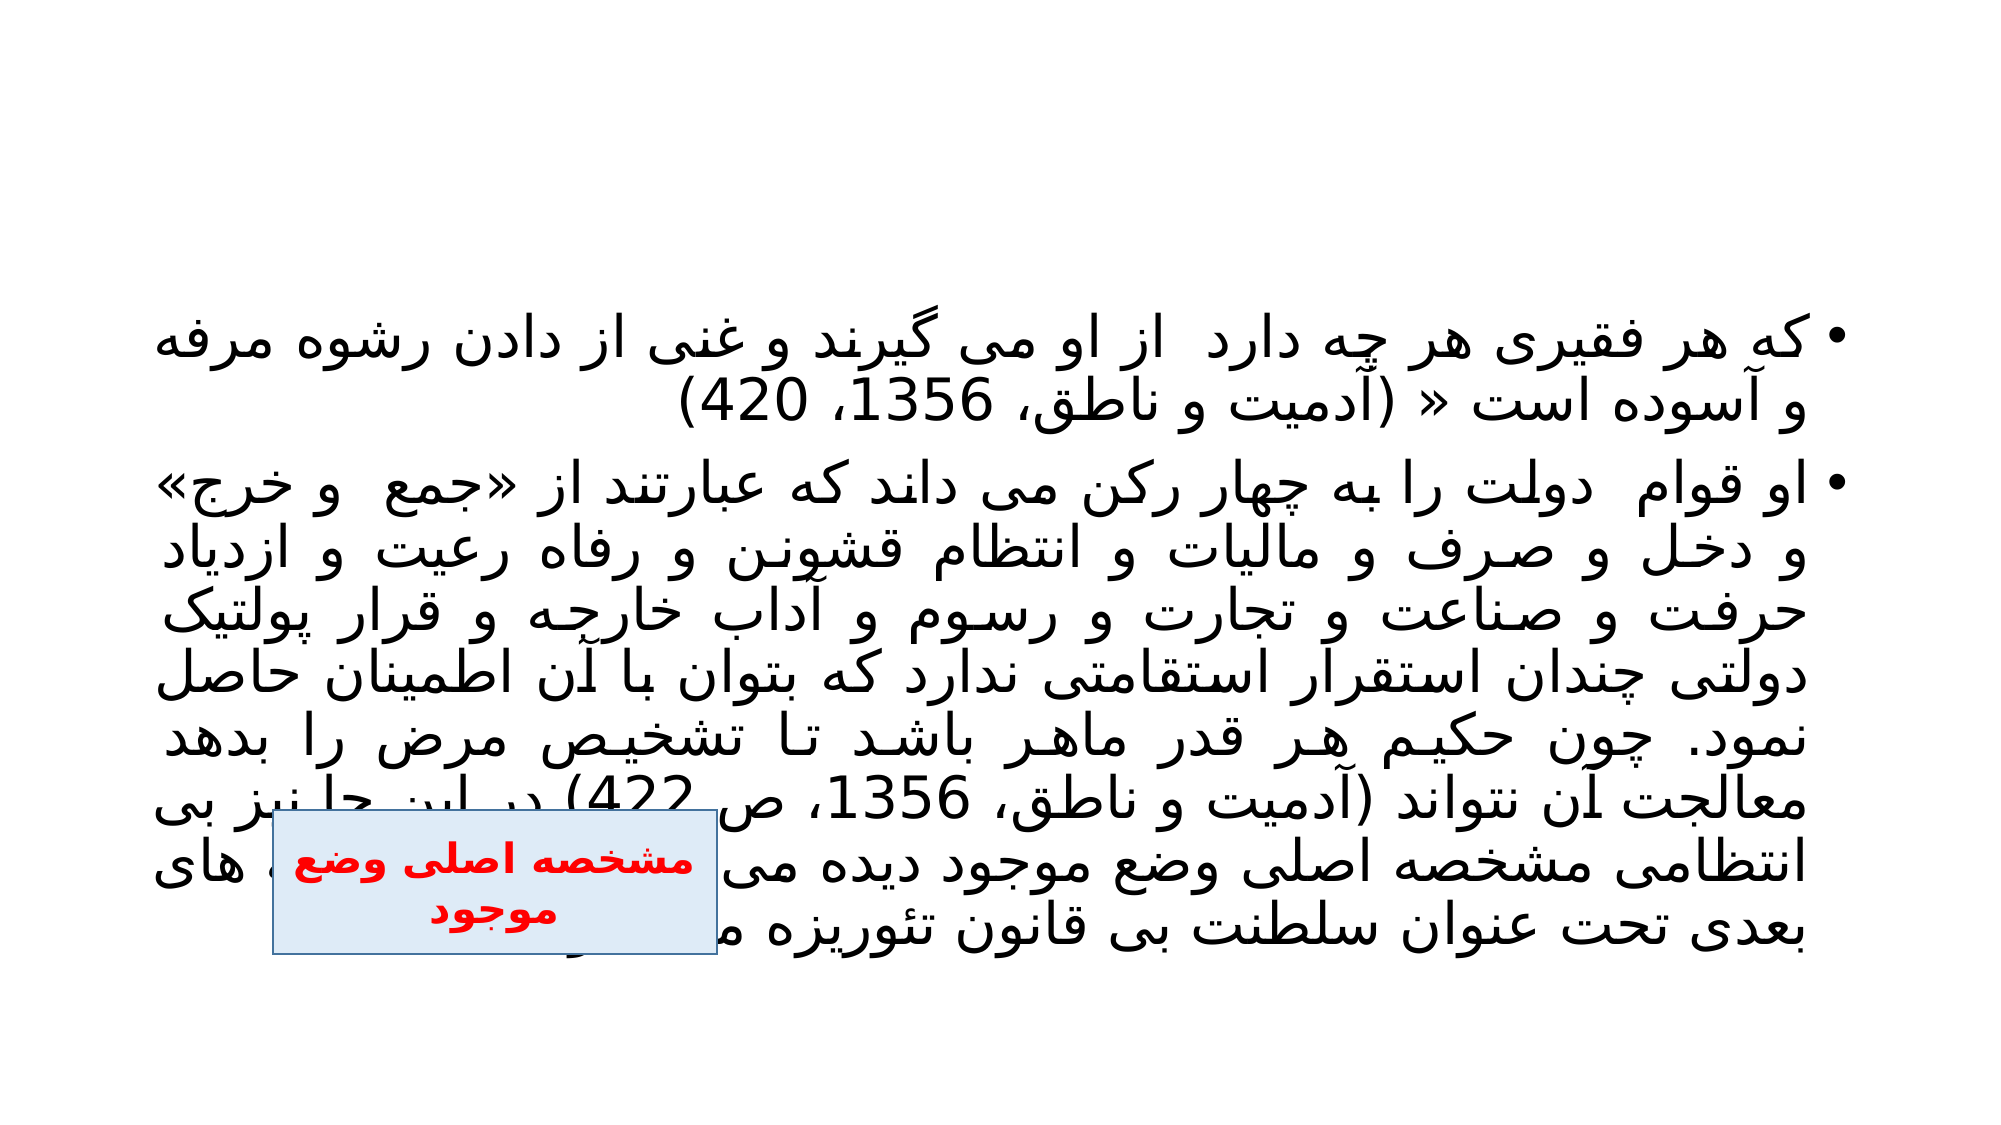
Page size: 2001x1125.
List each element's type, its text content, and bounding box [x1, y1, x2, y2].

list که هر فقیری هر چه دارد از او می گیرند و غنی از دادن رشوه مرفه و آسوده است « (آدمیت و ناطق، 1356، 420) او قوام دولت را به چهار رکن می داند که عبارتند از «جمع و خرج» و دخل و صرف و مالیات و انتظام قشونن و رفاه رعیت و ازدیاد حرفت و صناعت و تجارت و رسوم و آداب خارجه و قرار پولتیک دولتی چندان استقرار استقامتی ندارد که بتوان با آن اطمینان حاصل نمود. چون حکیم هر قدر ماهر باشد تا تشخیص مرض را بدهد معالجت آن نتواند (آدمیت و ناطق، 1356، ص 422) در این جا نیز بی انتظامی مشخصه اصلی وضع موجود دیده می شود که در رساله های بعدی تحت عنوان سلطنت بی قانون تئوریزه می شود. [137, 299, 1863, 1014]
text_box مشخصه اصلی وضع موجود [272, 809, 718, 955]
